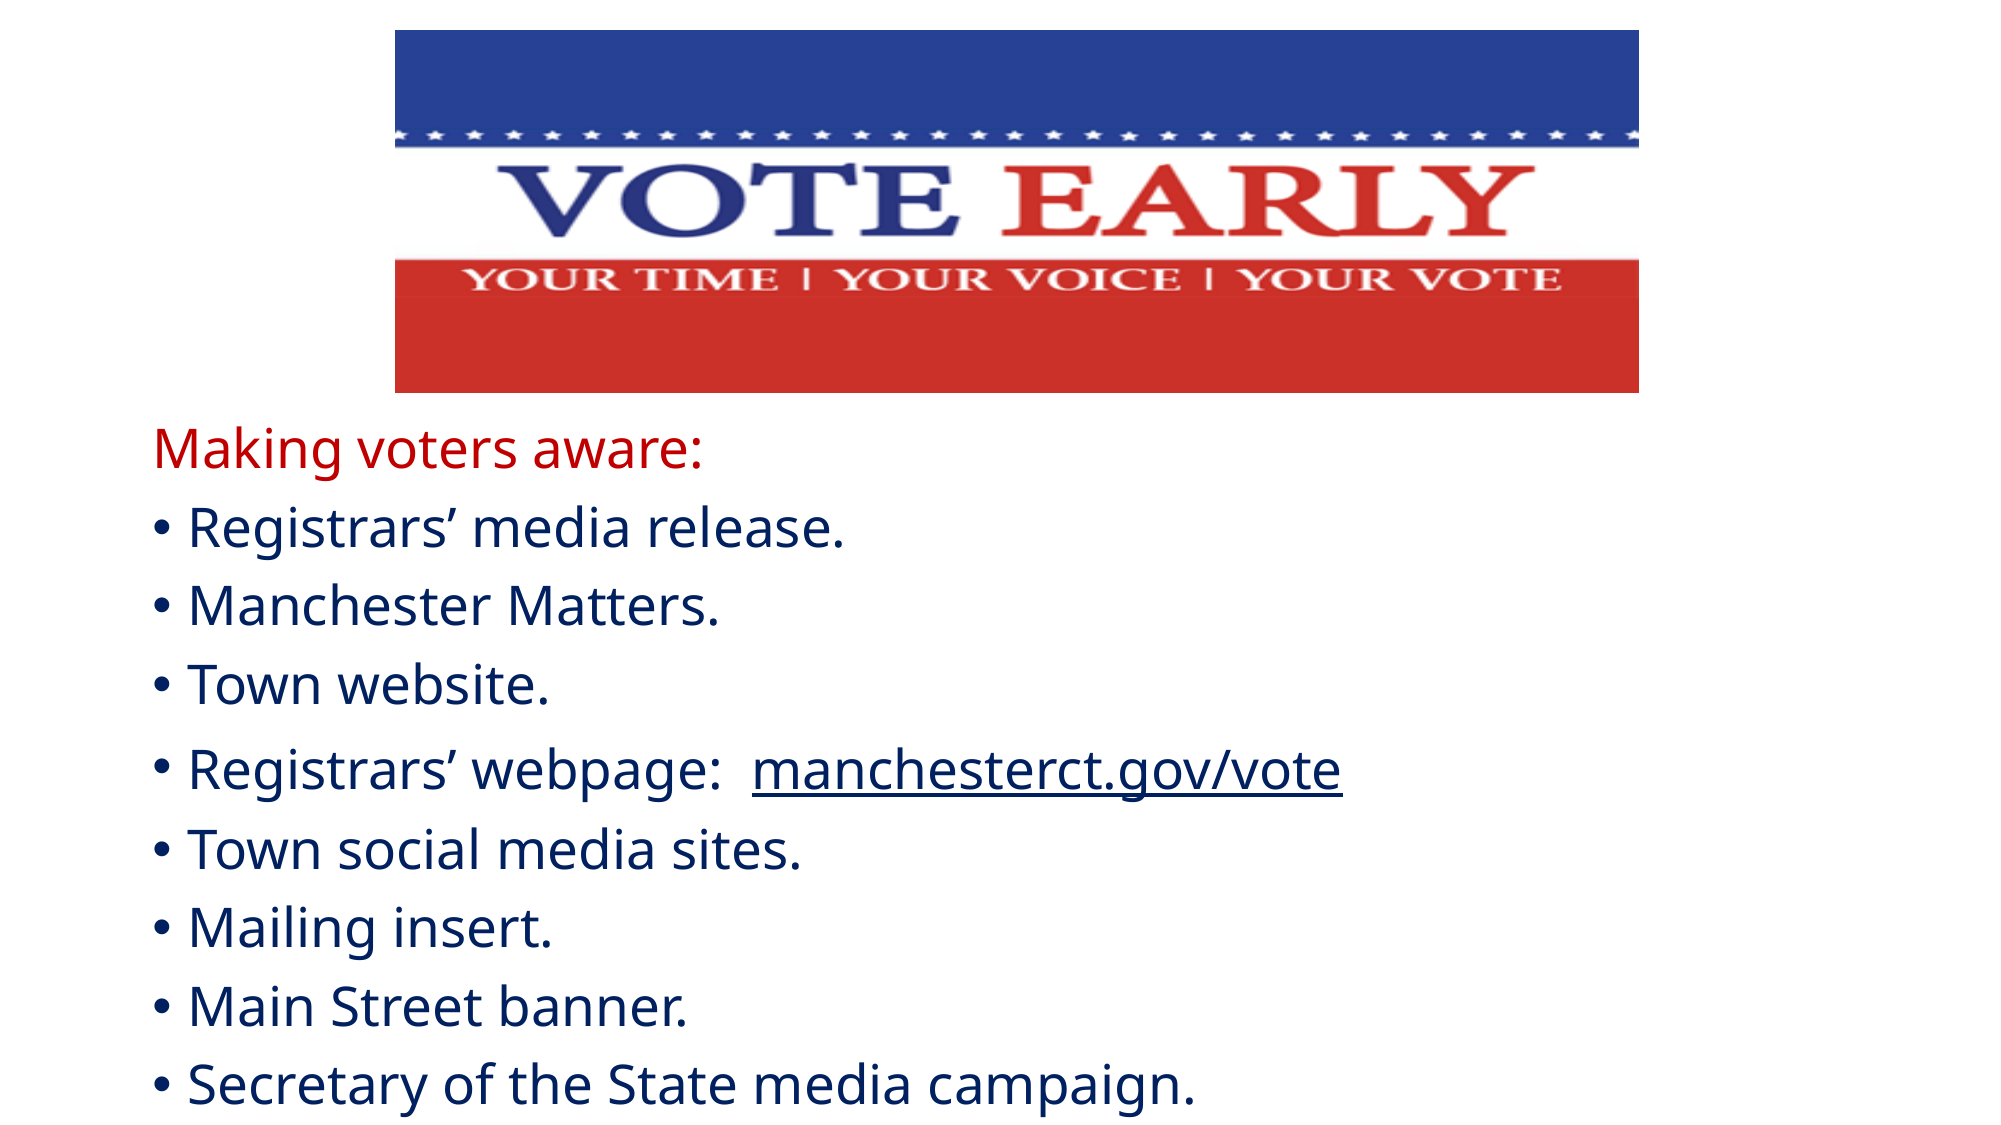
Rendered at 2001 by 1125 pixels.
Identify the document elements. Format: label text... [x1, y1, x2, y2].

picture [394, 30, 1639, 393]
list Making voters aware: Registrars’ media release. Manchester Matters. Town website. Registrars’ webpage: manchesterct.gov/vote Town social media sites. Mailing insert. Main Street banner. Secretary of the State media campaign. [137, 413, 1863, 1125]
